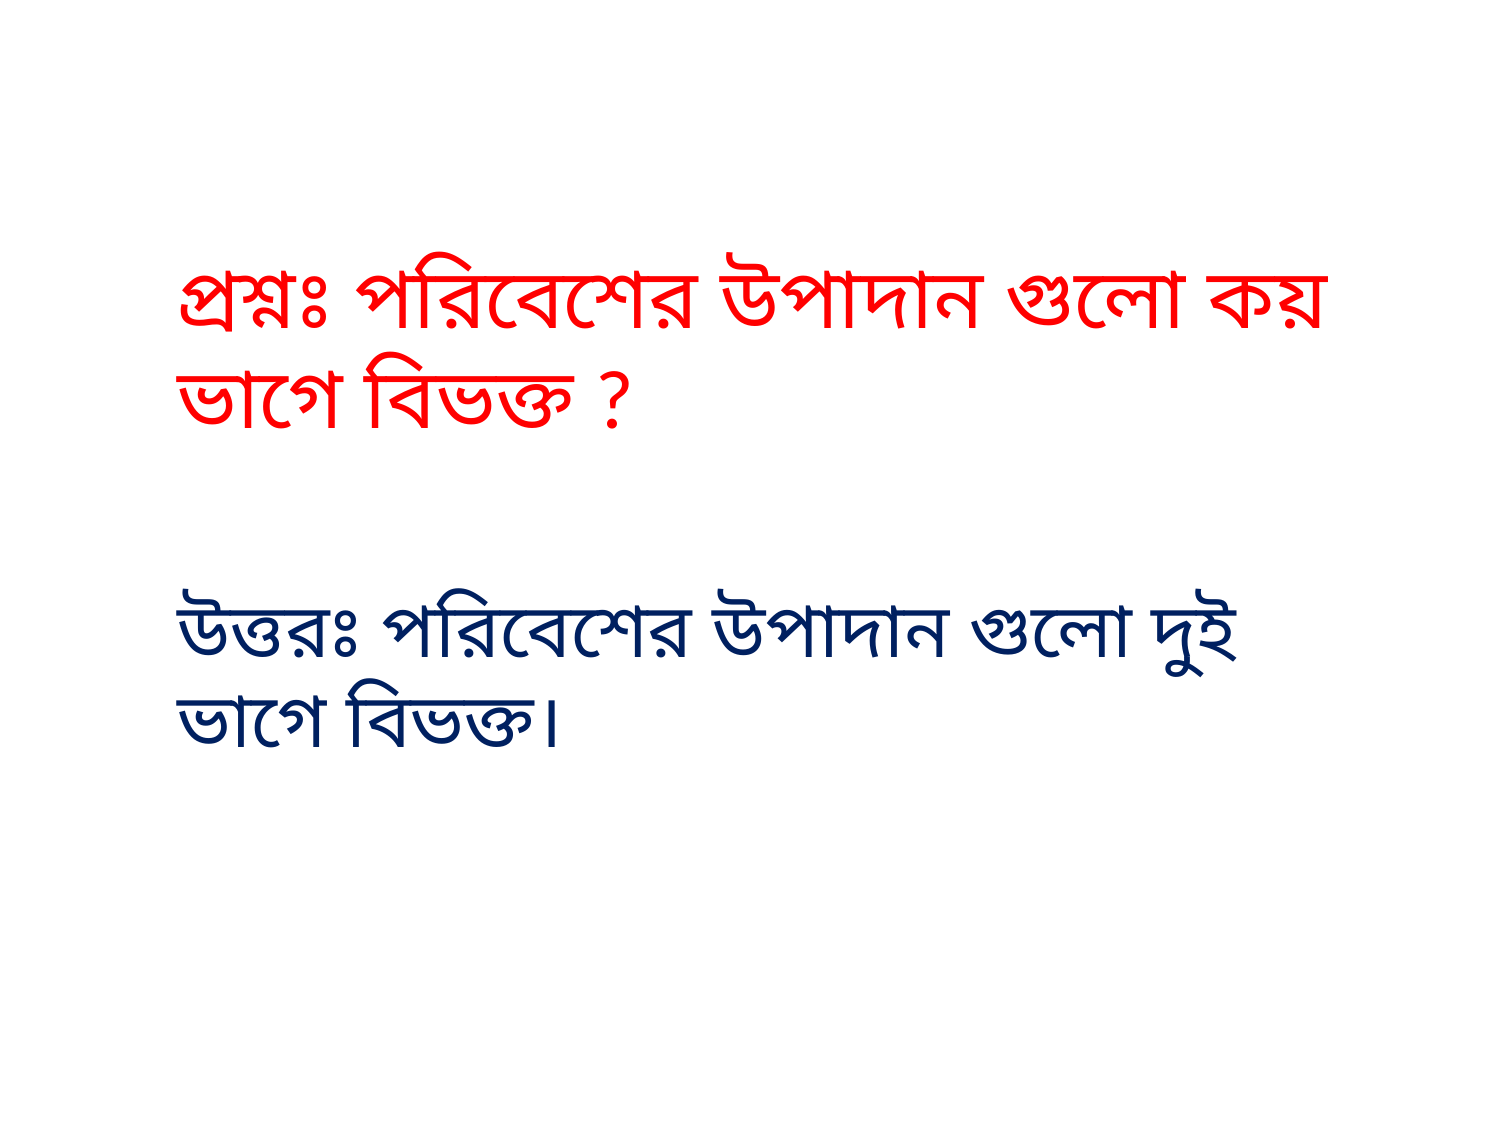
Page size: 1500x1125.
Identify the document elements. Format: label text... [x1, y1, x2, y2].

text_box প্রশ্নঃ পরিবেশের উপাদান গুলো কয় ভাগে বিভক্ত ? [162, 237, 1400, 453]
text_box উত্তরঃ পরিবেশের উপাদান গুলো দুই ভাগে বিভক্ত। [162, 574, 1400, 770]
